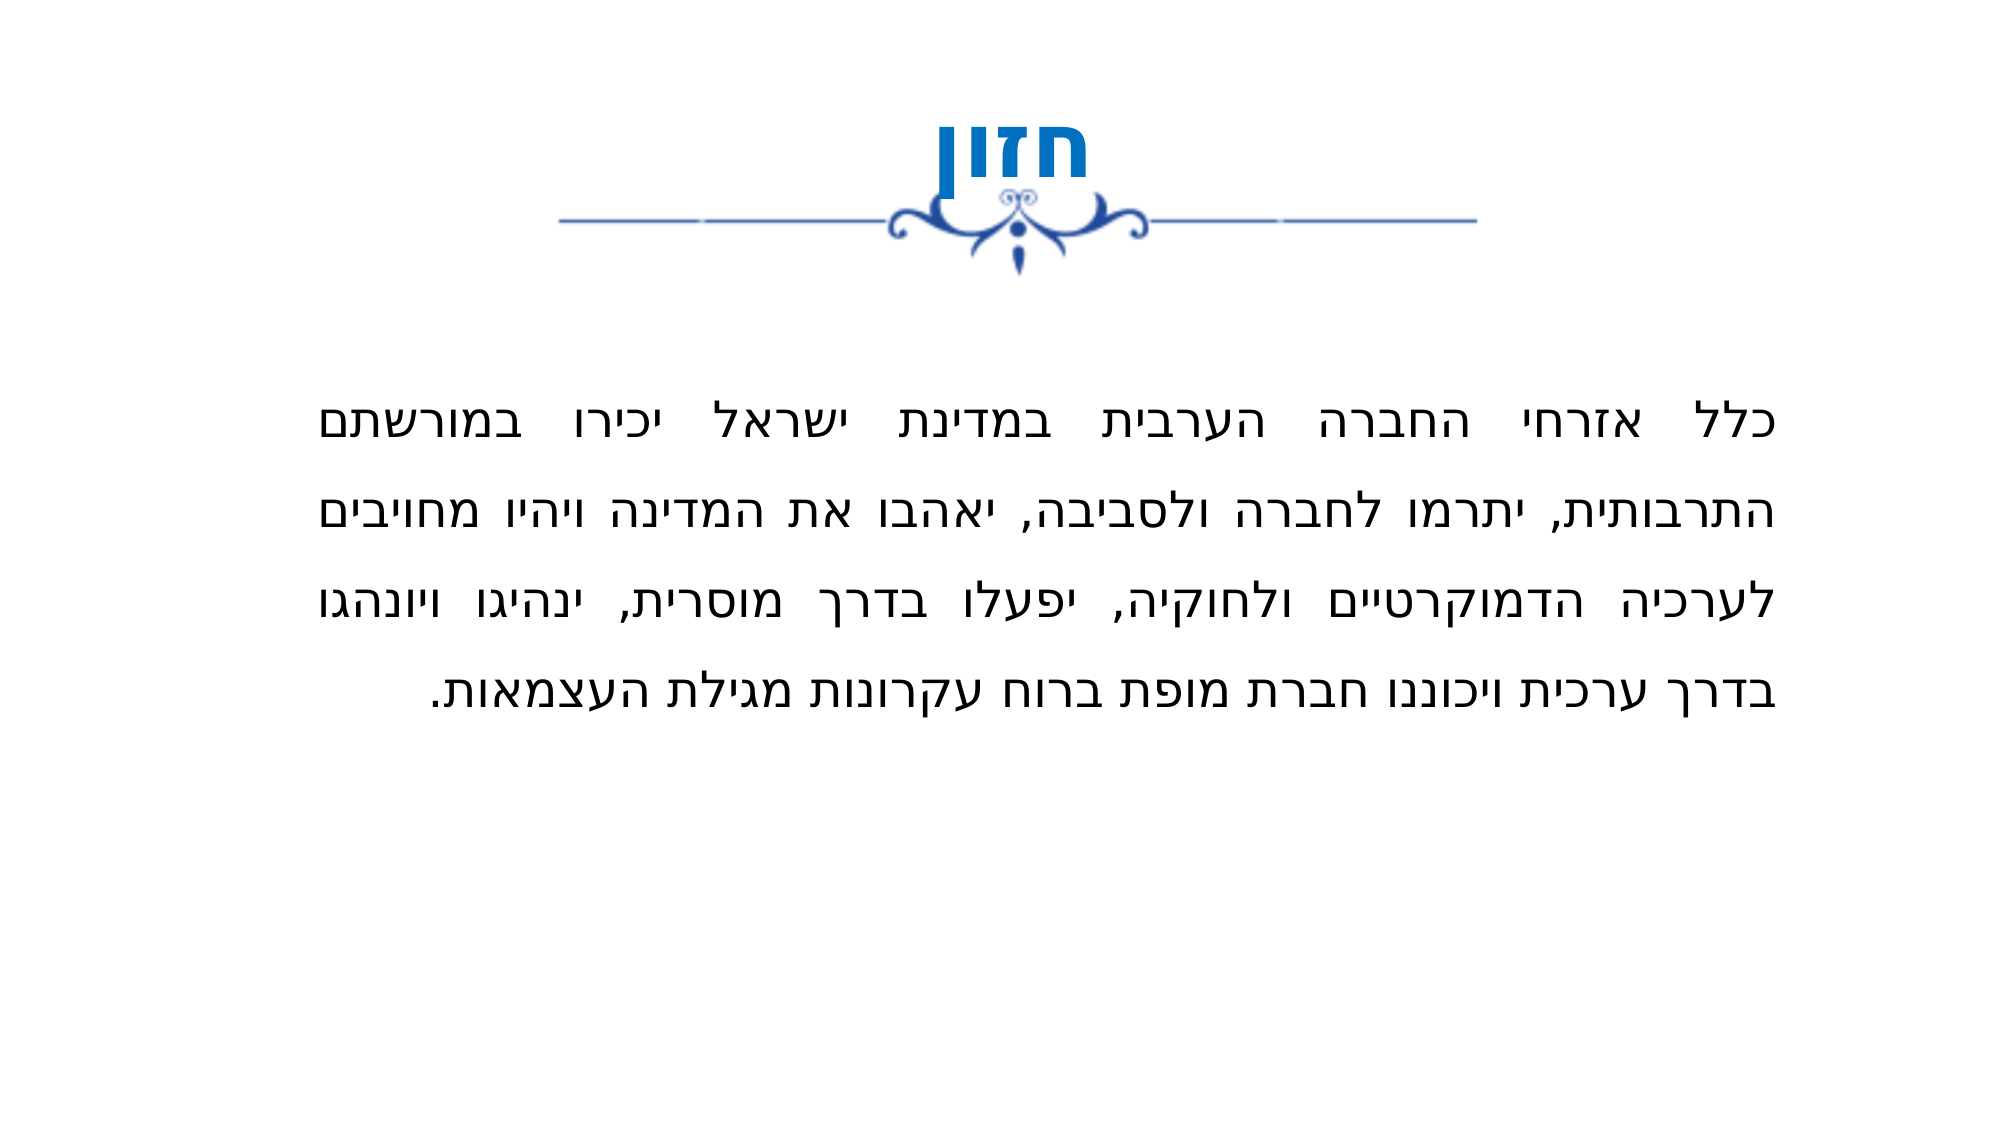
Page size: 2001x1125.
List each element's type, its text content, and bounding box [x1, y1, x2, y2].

picture [548, 157, 1478, 298]
text_box כלל אזרחי החברה הערבית במדינת ישראל יכירו במורשתם התרבותית, יתרמו לחברה ולסביבה, יאהבו את המדינה ויהיו מחויבים לערכיה הדמוקרטיים ולחוקיה, יפעלו בדרך מוסרית, ינהיגו ויונהגו בדרך ערכית ויכוננו חברת מופת ברוח עקרונות מגילת העצמאות. [302, 349, 1793, 815]
text_box חזון [916, 23, 1110, 157]
